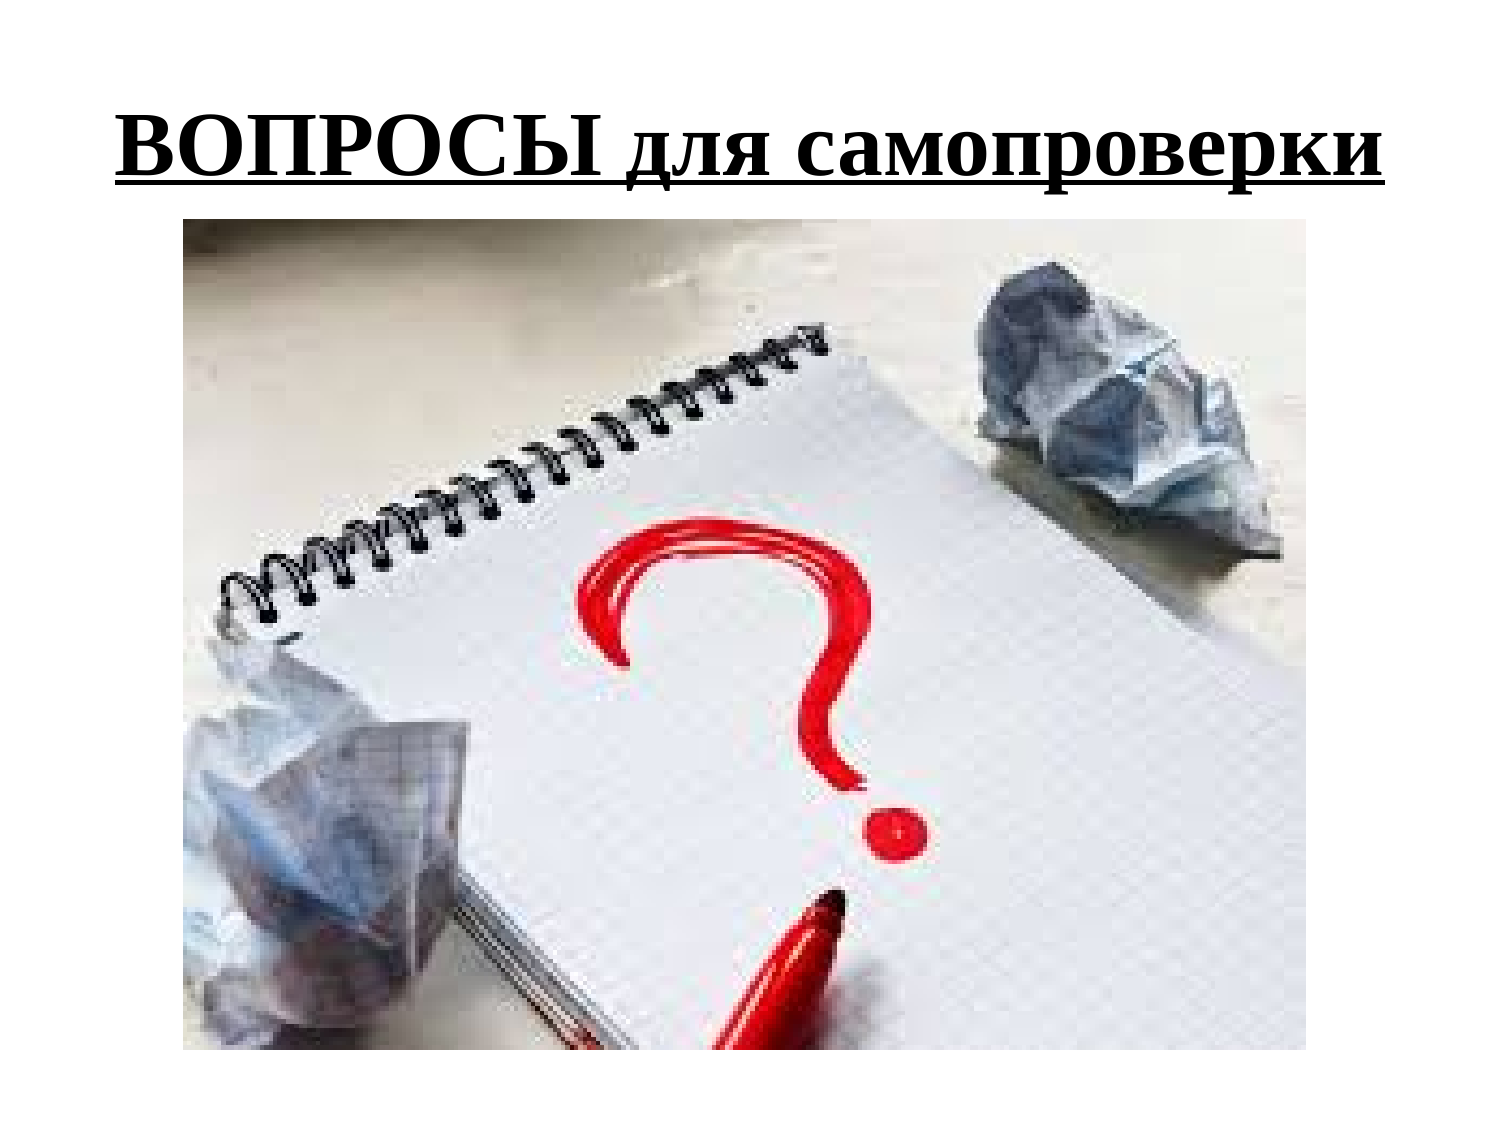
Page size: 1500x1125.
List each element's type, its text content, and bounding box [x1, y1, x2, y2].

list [182, 219, 1306, 1050]
title ВОПРОСЫ для самопроверки [75, 45, 1425, 233]
